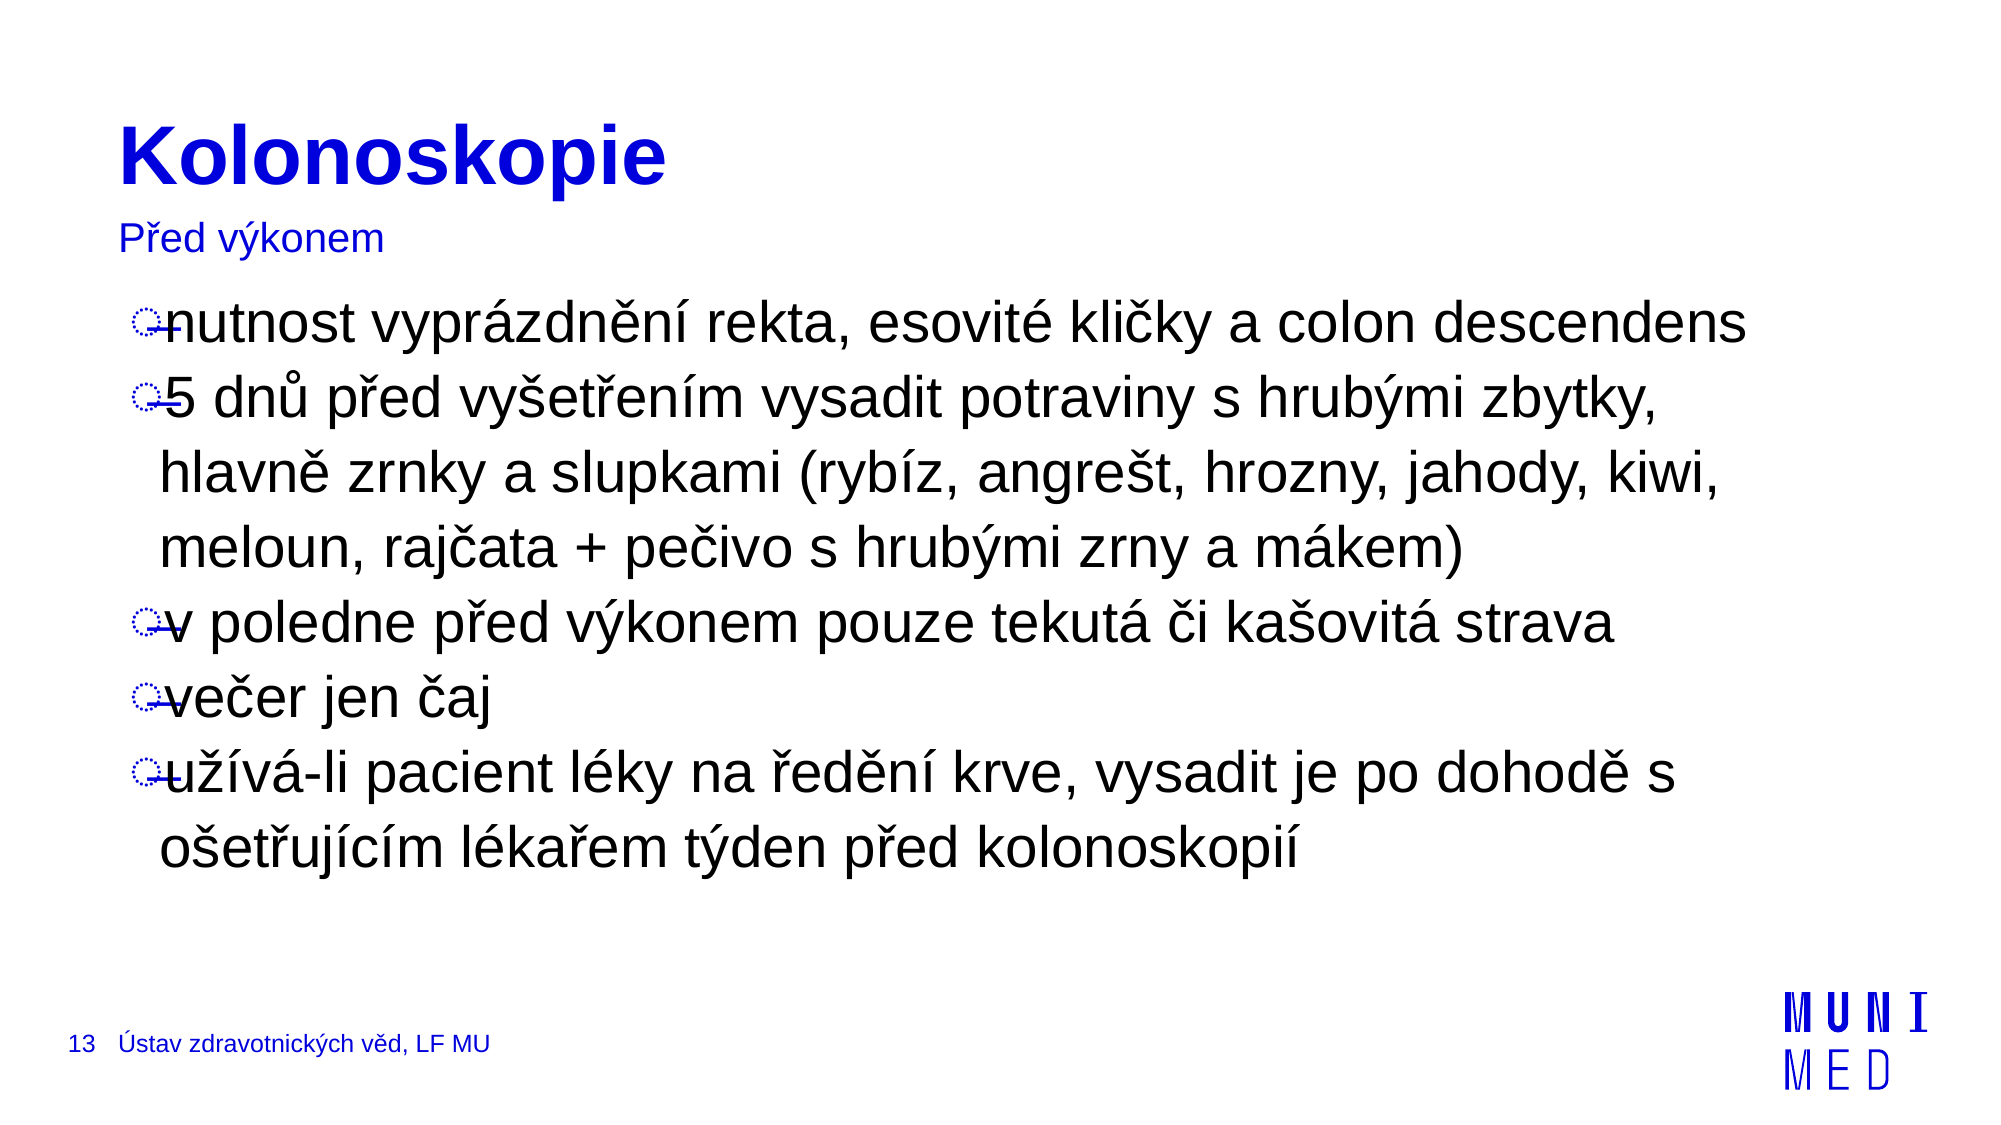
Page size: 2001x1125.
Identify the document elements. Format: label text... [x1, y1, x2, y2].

footer Ústav zdravotnických věd, LF MU [118, 1021, 1418, 1063]
list nutnost vyprázdnění rekta, esovité kličky a colon descendens 5 dnů před vyšetřením vysadit potraviny s hrubými zbytky, hlavně zrnky a slupkami (rybíz, angrešt, hrozny, jahody, kiwi, meloun, rajčata + pečivo s hrubými zrny a mákem) v poledne před výkonem pouze tekutá či kašovitá strava večer jen čaj užívá-li pacient léky na ředění krve, vysadit je po dohodě s ošetřujícím lékařem týden před kolonoskopií [118, 279, 1774, 959]
list Před výkonem [118, 212, 975, 258]
title Kolonoskopie [118, 118, 1883, 193]
slide_number 13 [67, 1021, 110, 1063]
